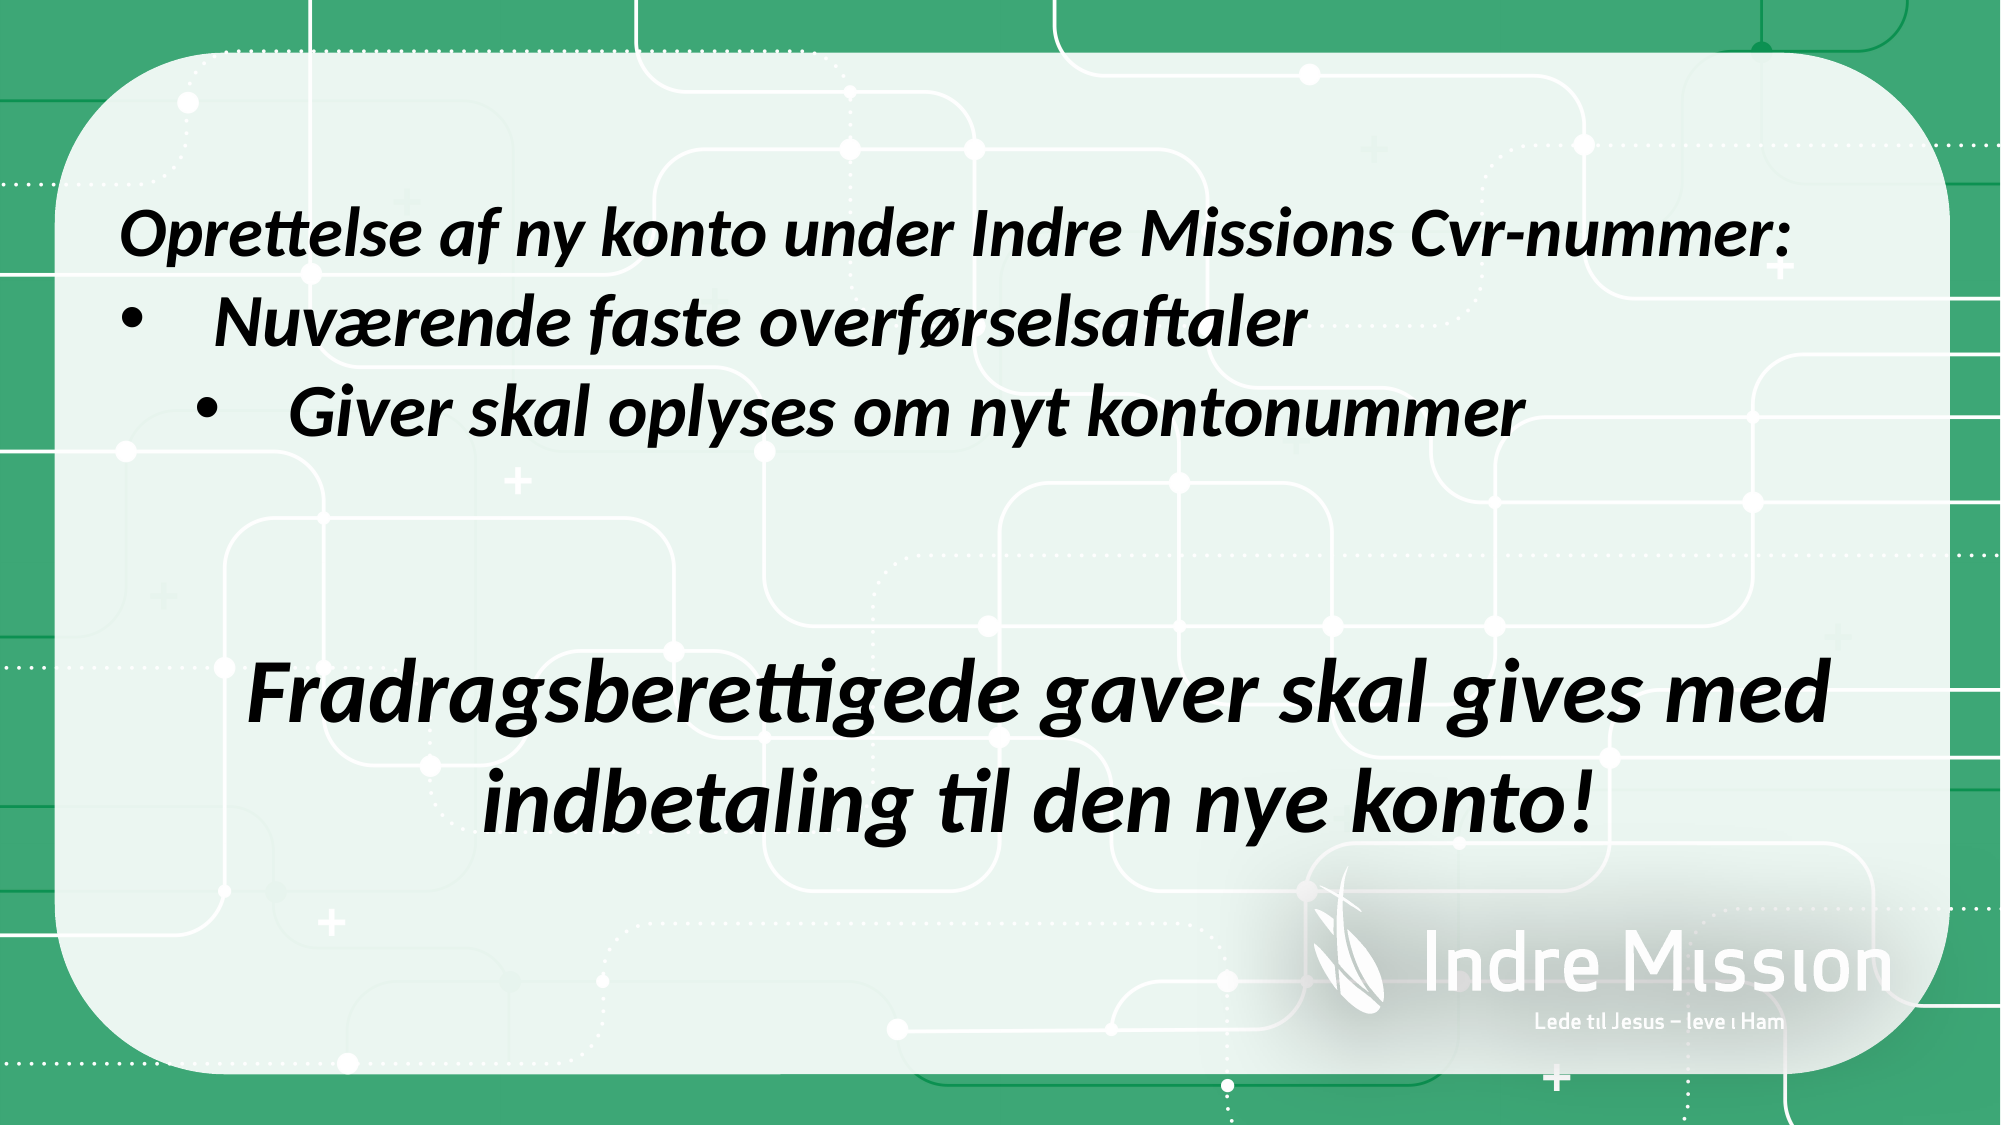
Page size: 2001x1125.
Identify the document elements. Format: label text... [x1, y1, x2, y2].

picture [0, 0, 2001, 1125]
text_box Oprettelse af ny konto under Indre Missions Cvr-nummer: Nuværende faste overførselsaftaler Giver skal oplyses om nyt kontonummer Fradragsberettigede gaver skal gives med indbetaling til den nye konto! [53, 51, 1952, 1076]
